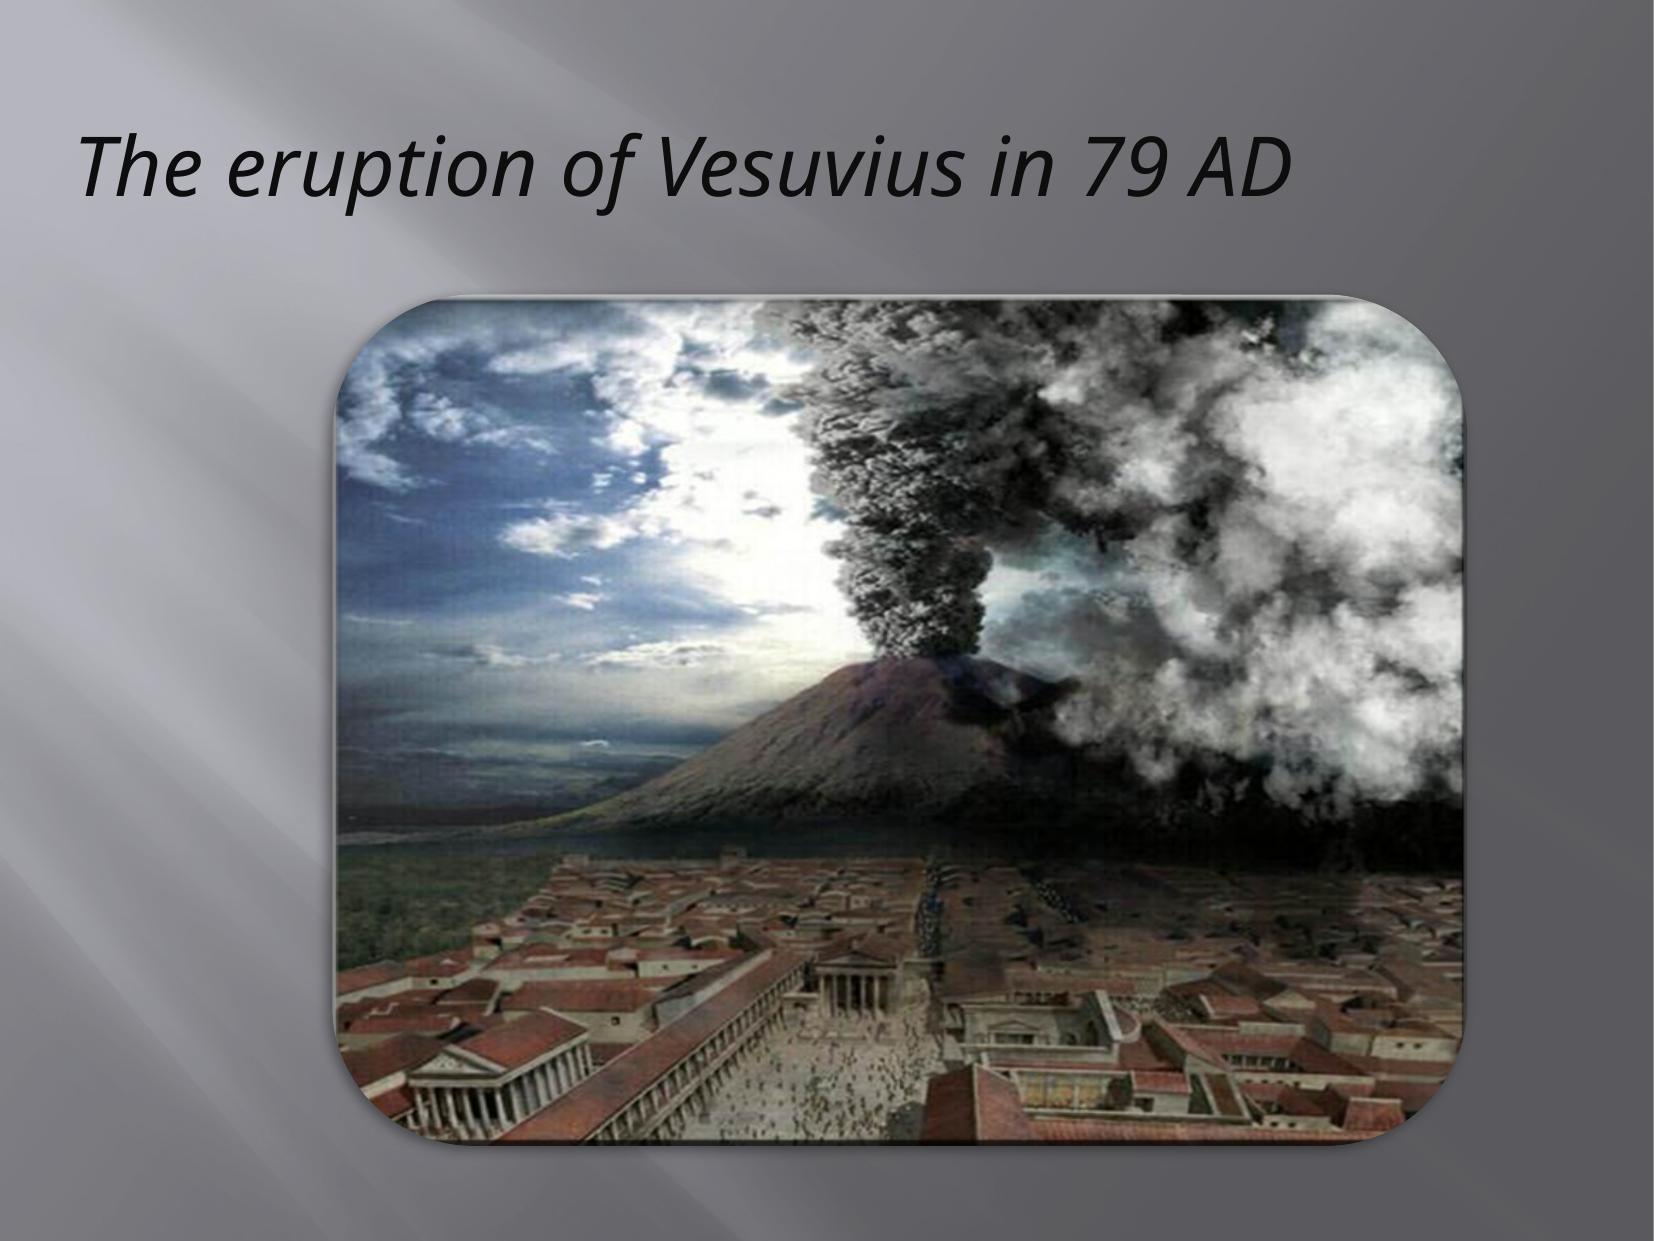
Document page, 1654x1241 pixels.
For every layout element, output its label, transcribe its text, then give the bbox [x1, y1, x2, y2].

title The eruption of Vesuvius in 79 AD [58, 60, 1547, 267]
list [331, 294, 1468, 1147]
